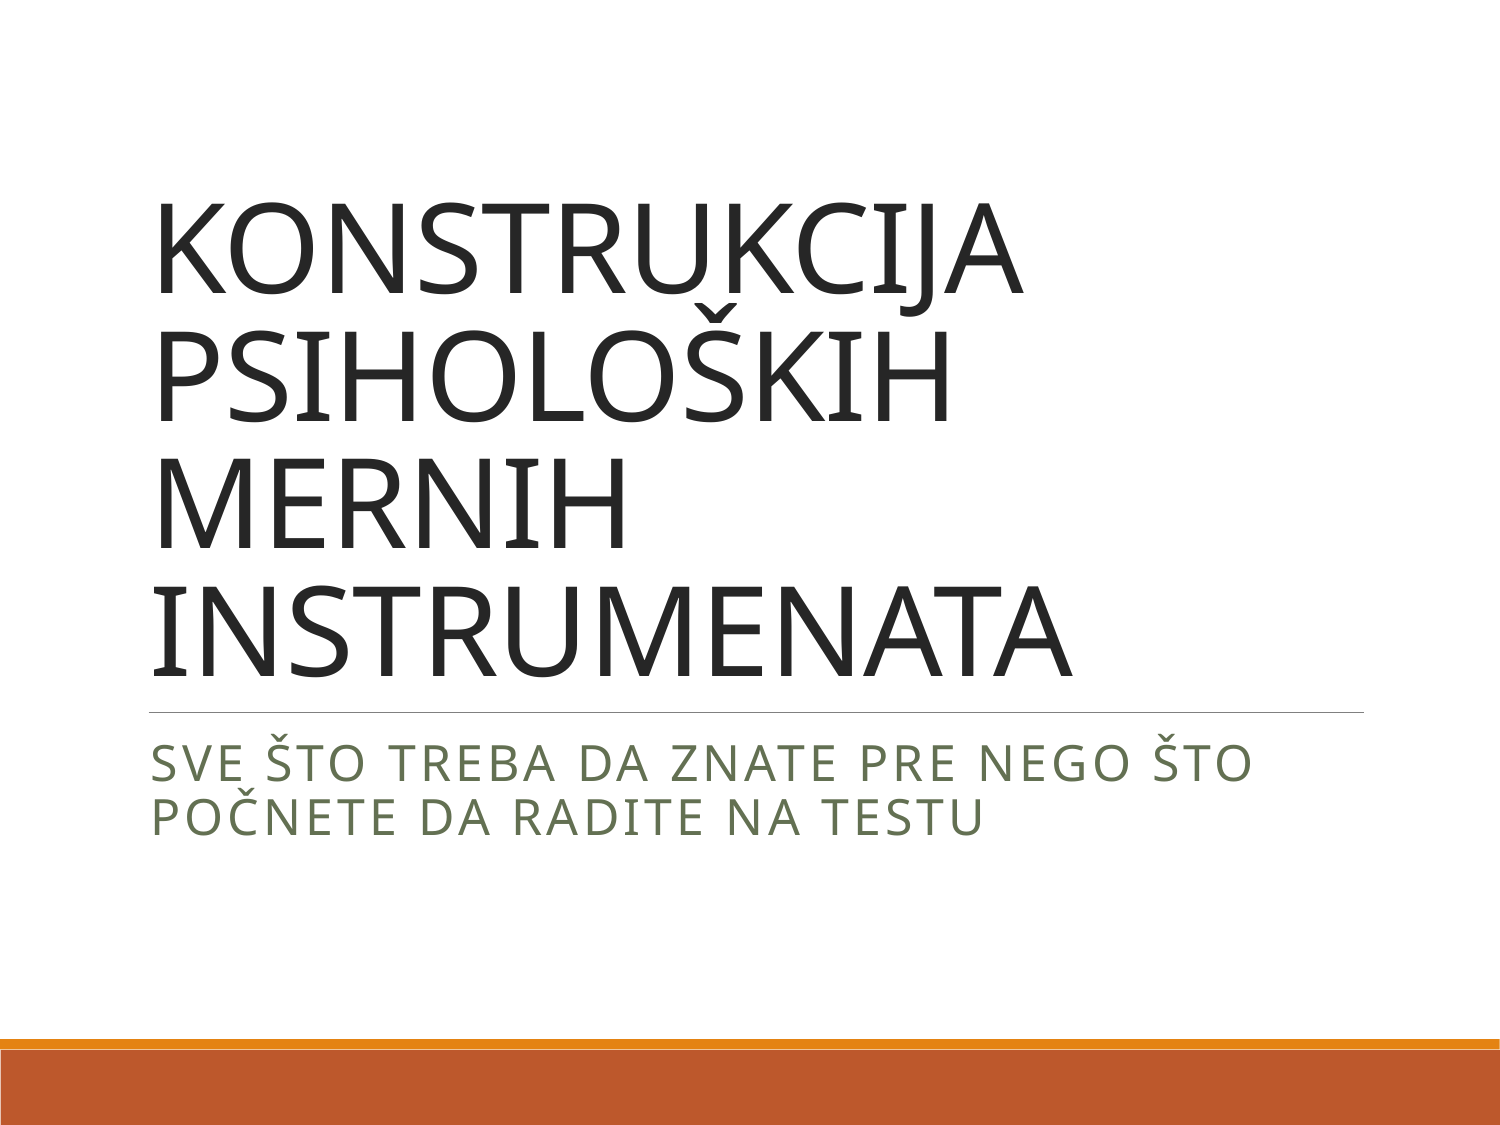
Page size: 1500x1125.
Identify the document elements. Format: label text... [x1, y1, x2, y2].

title KONSTRUKCIJA PSIHOLOŠKIH MERNIH INSTRUMENATA [134, 124, 1373, 710]
subtitle Sve što treba da znate pre nego što počnete da radite na testu [135, 730, 1373, 919]
